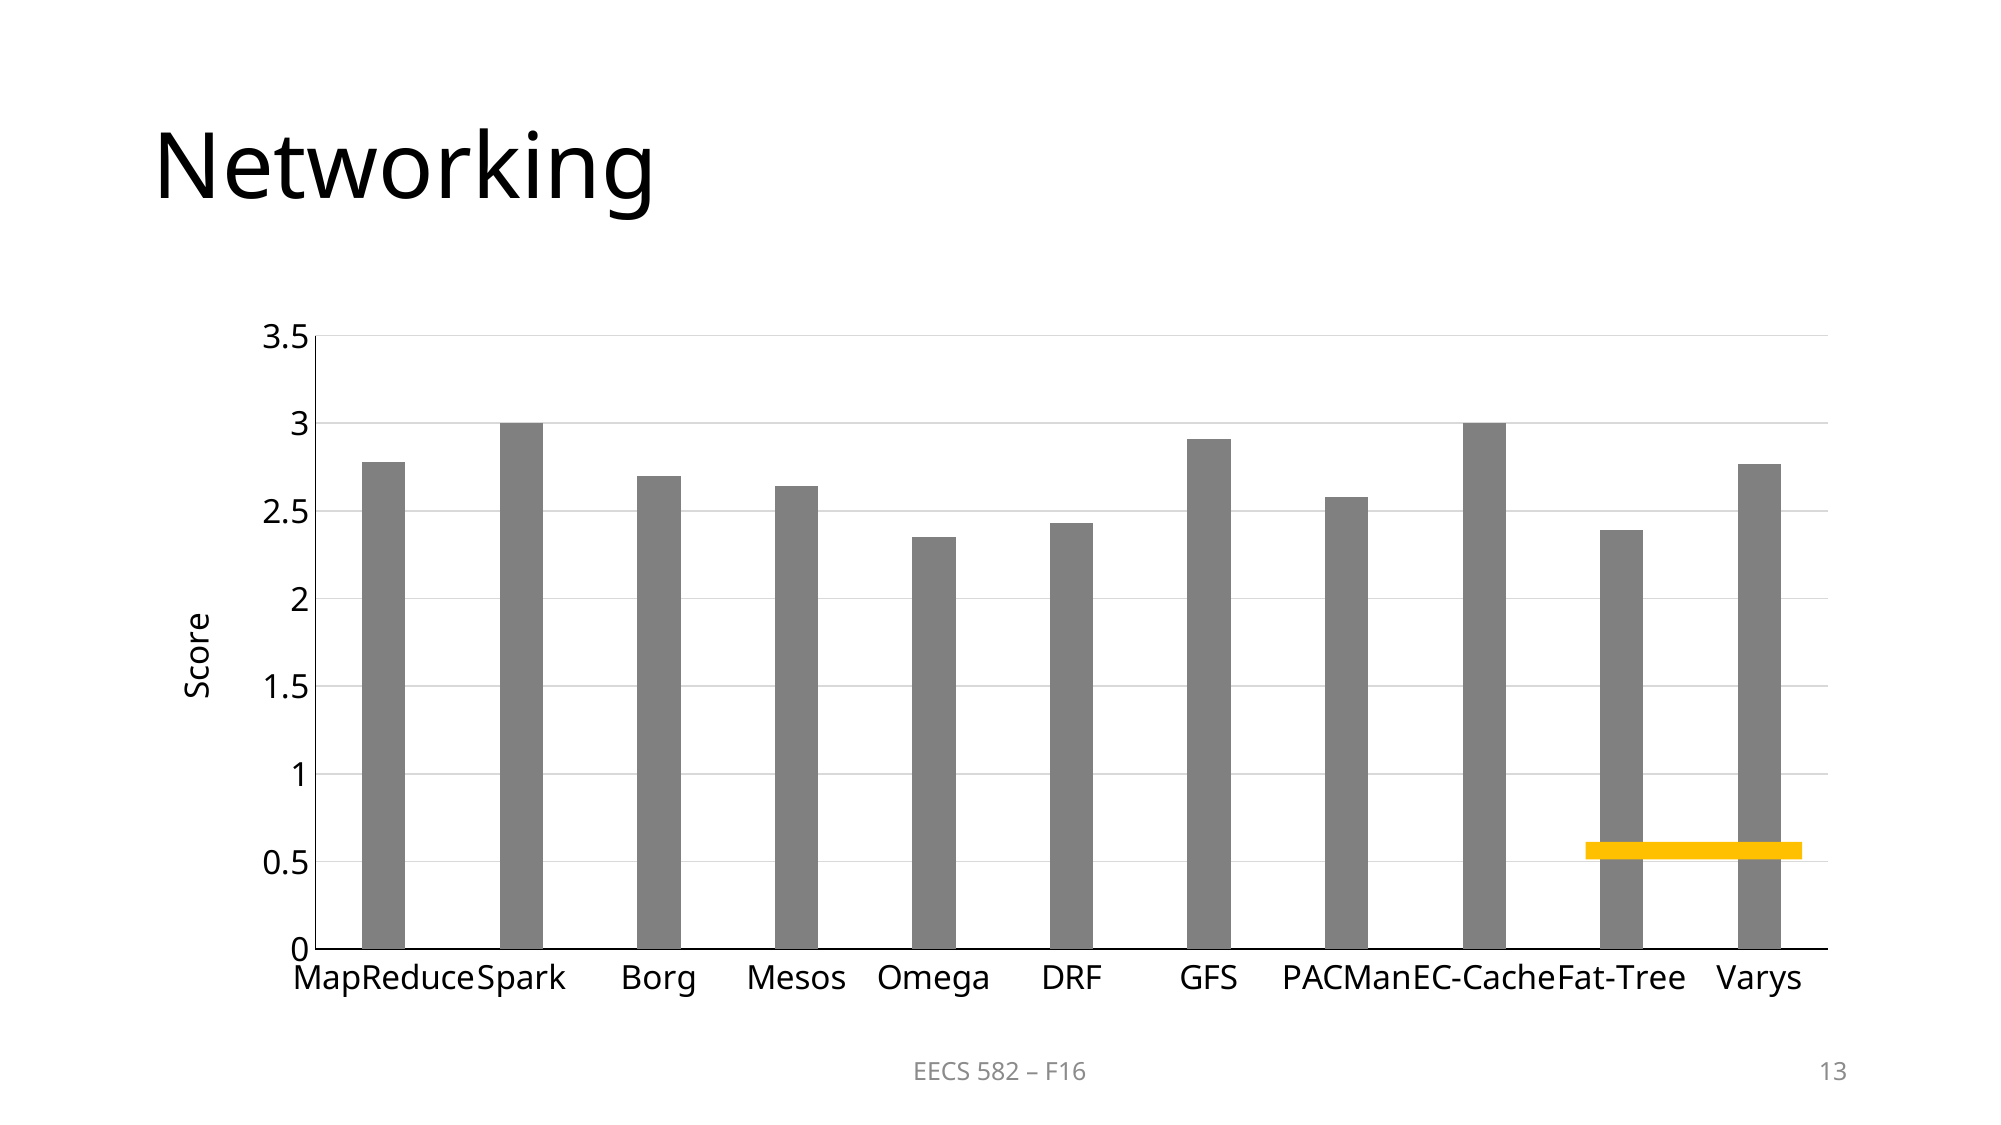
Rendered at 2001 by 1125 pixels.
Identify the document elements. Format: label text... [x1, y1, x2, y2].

slide_number 13 [1412, 1042, 1863, 1103]
title Networking [137, 59, 1863, 278]
footer EECS 582 – F16 [662, 1042, 1338, 1103]
chart [137, 299, 1863, 1014]
